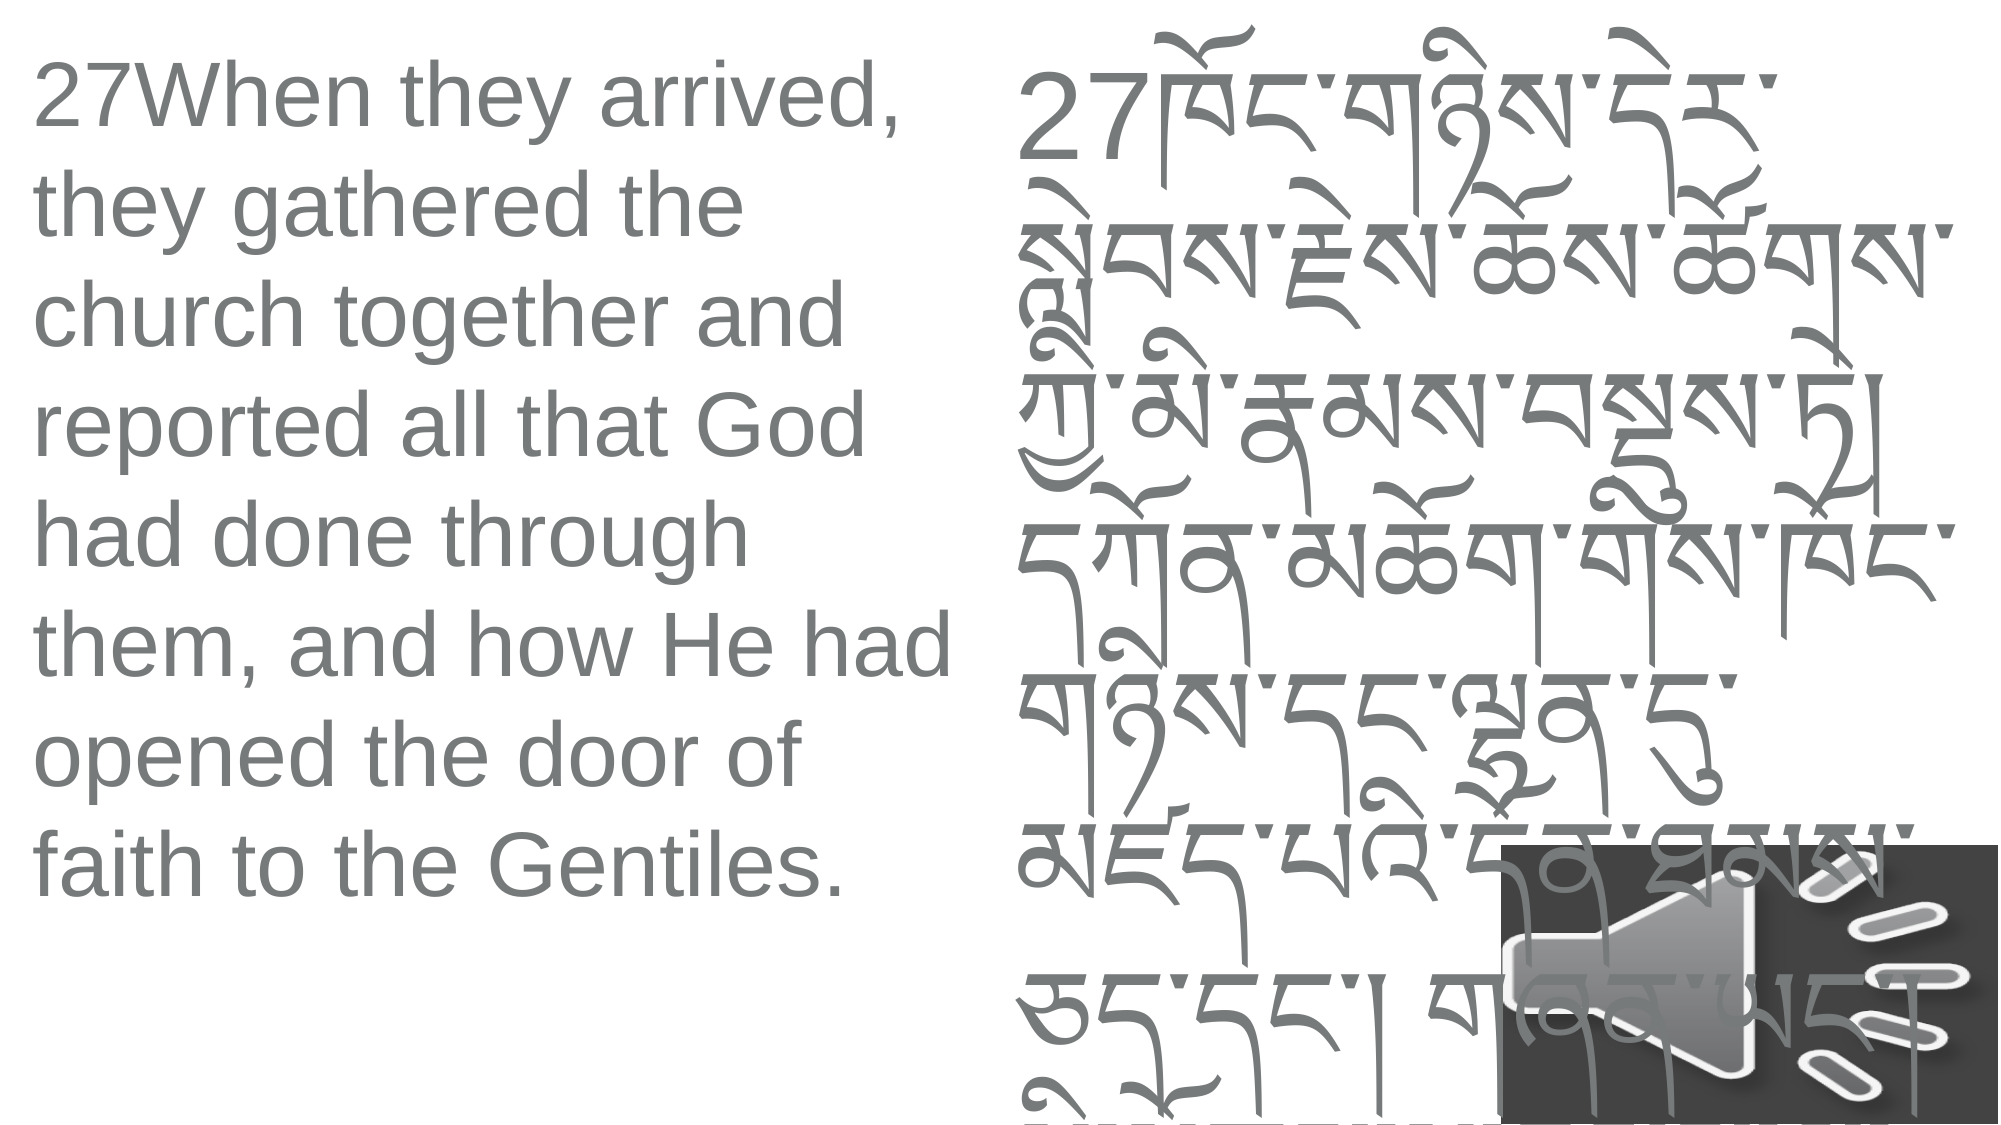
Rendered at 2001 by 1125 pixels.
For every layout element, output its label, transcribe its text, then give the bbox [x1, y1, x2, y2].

text_box 27ཁོང་གཉིས་དེར་སླེབས༌རྗེས་ཆོས་ཚོགས་ཀྱི་མི་རྣམས་བསྡུས༌ཏེ། དཀོན་མཆོག་གིས་ཁོང་གཉིས་དང་ལྷན་དུ་མཛད་པའི་དོན་ཐམས་ཅད༌དང༌། གཞན༌ཡང༌། ཕྱི་ཕྱོགས་པ་རྣམས་ལ་དད་པའི་སྒོ་ཇི་ལྟར་ཕྱེ་བར་མཛད་པའི་ཚུལ་རྣམས་སྨྲས་ཤིང་། [999, 27, 2000, 1104]
text_box 27When they arrived, they gathered the church together and reported all that God had done through them, and how He had opened the door of faith to the Gentiles. [18, 27, 973, 1104]
picture [1500, 843, 2000, 1125]
